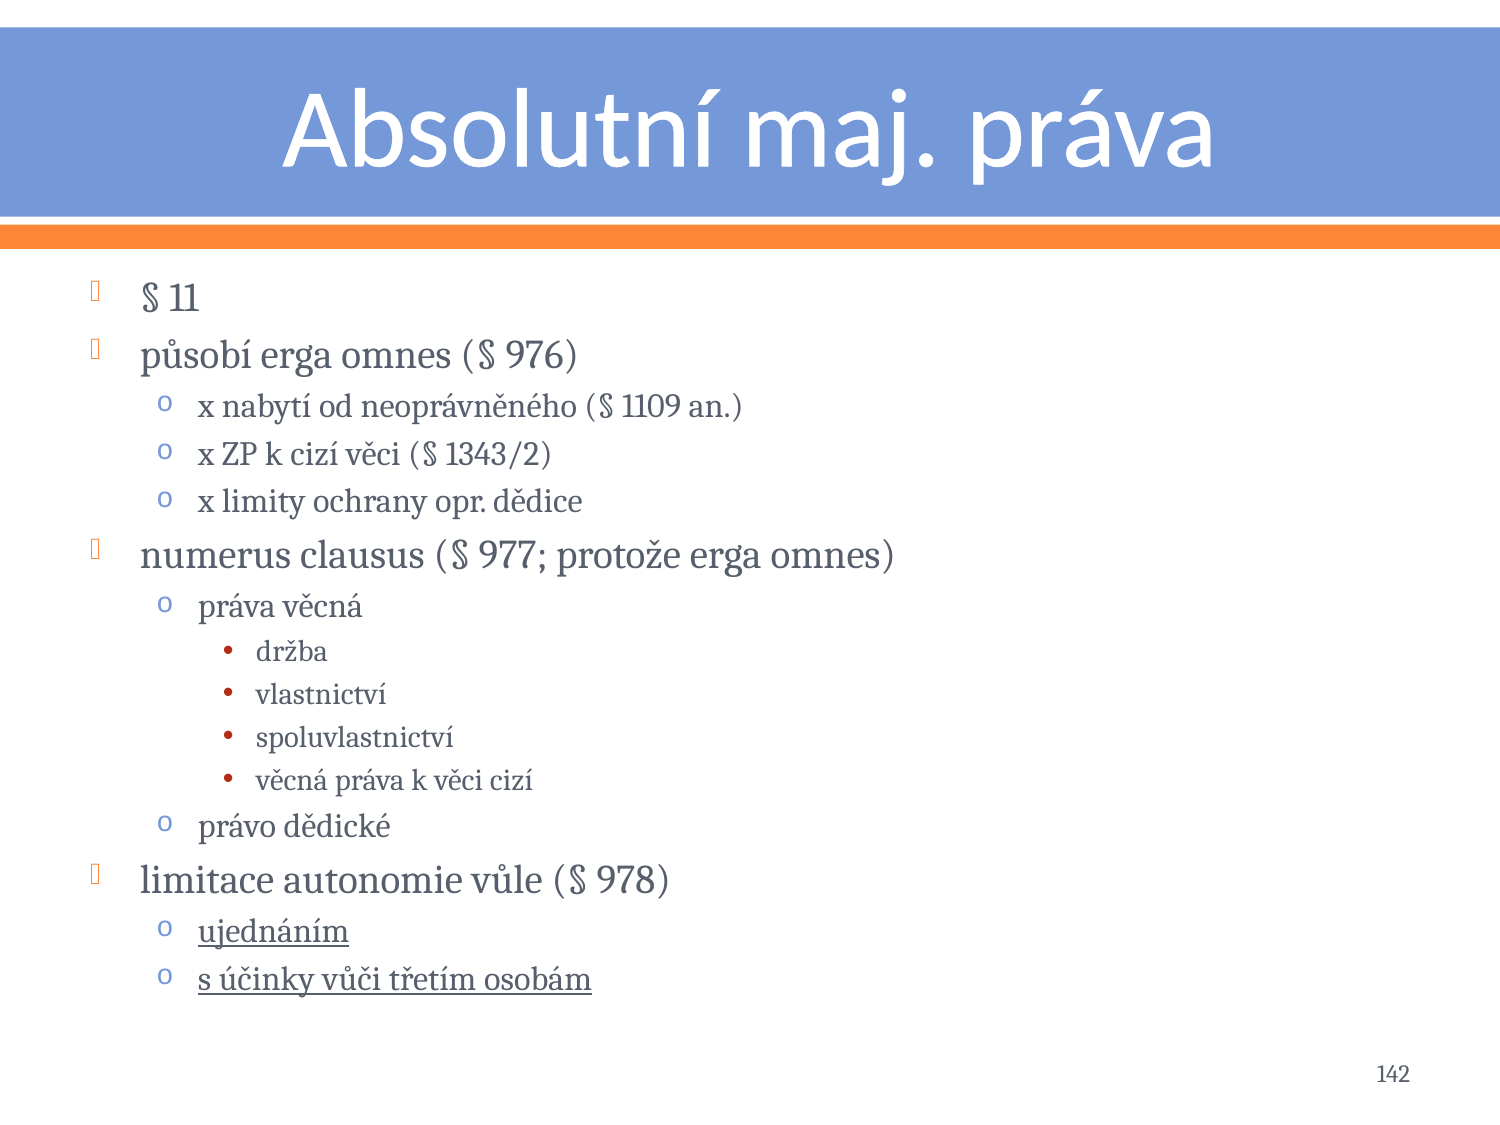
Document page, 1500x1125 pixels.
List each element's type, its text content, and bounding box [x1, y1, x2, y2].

slide_number 142 [1074, 1042, 1425, 1103]
title Absolutní maj. práva [75, 29, 1425, 213]
list § 11 působí erga omnes (§ 976) x nabytí od neoprávněného (§ 1109 an.) x ZP k cizí věci (§ 1343/2) x limity ochrany opr. dědice numerus clausus (§ 977; protože erga omnes) práva věcná držba vlastnictví spoluvlastnictví věcná práva k věci cizí právo dědické limitace autonomie vůle (§ 978) ujednáním s účinky vůči třetím osobám [75, 262, 1425, 1005]
